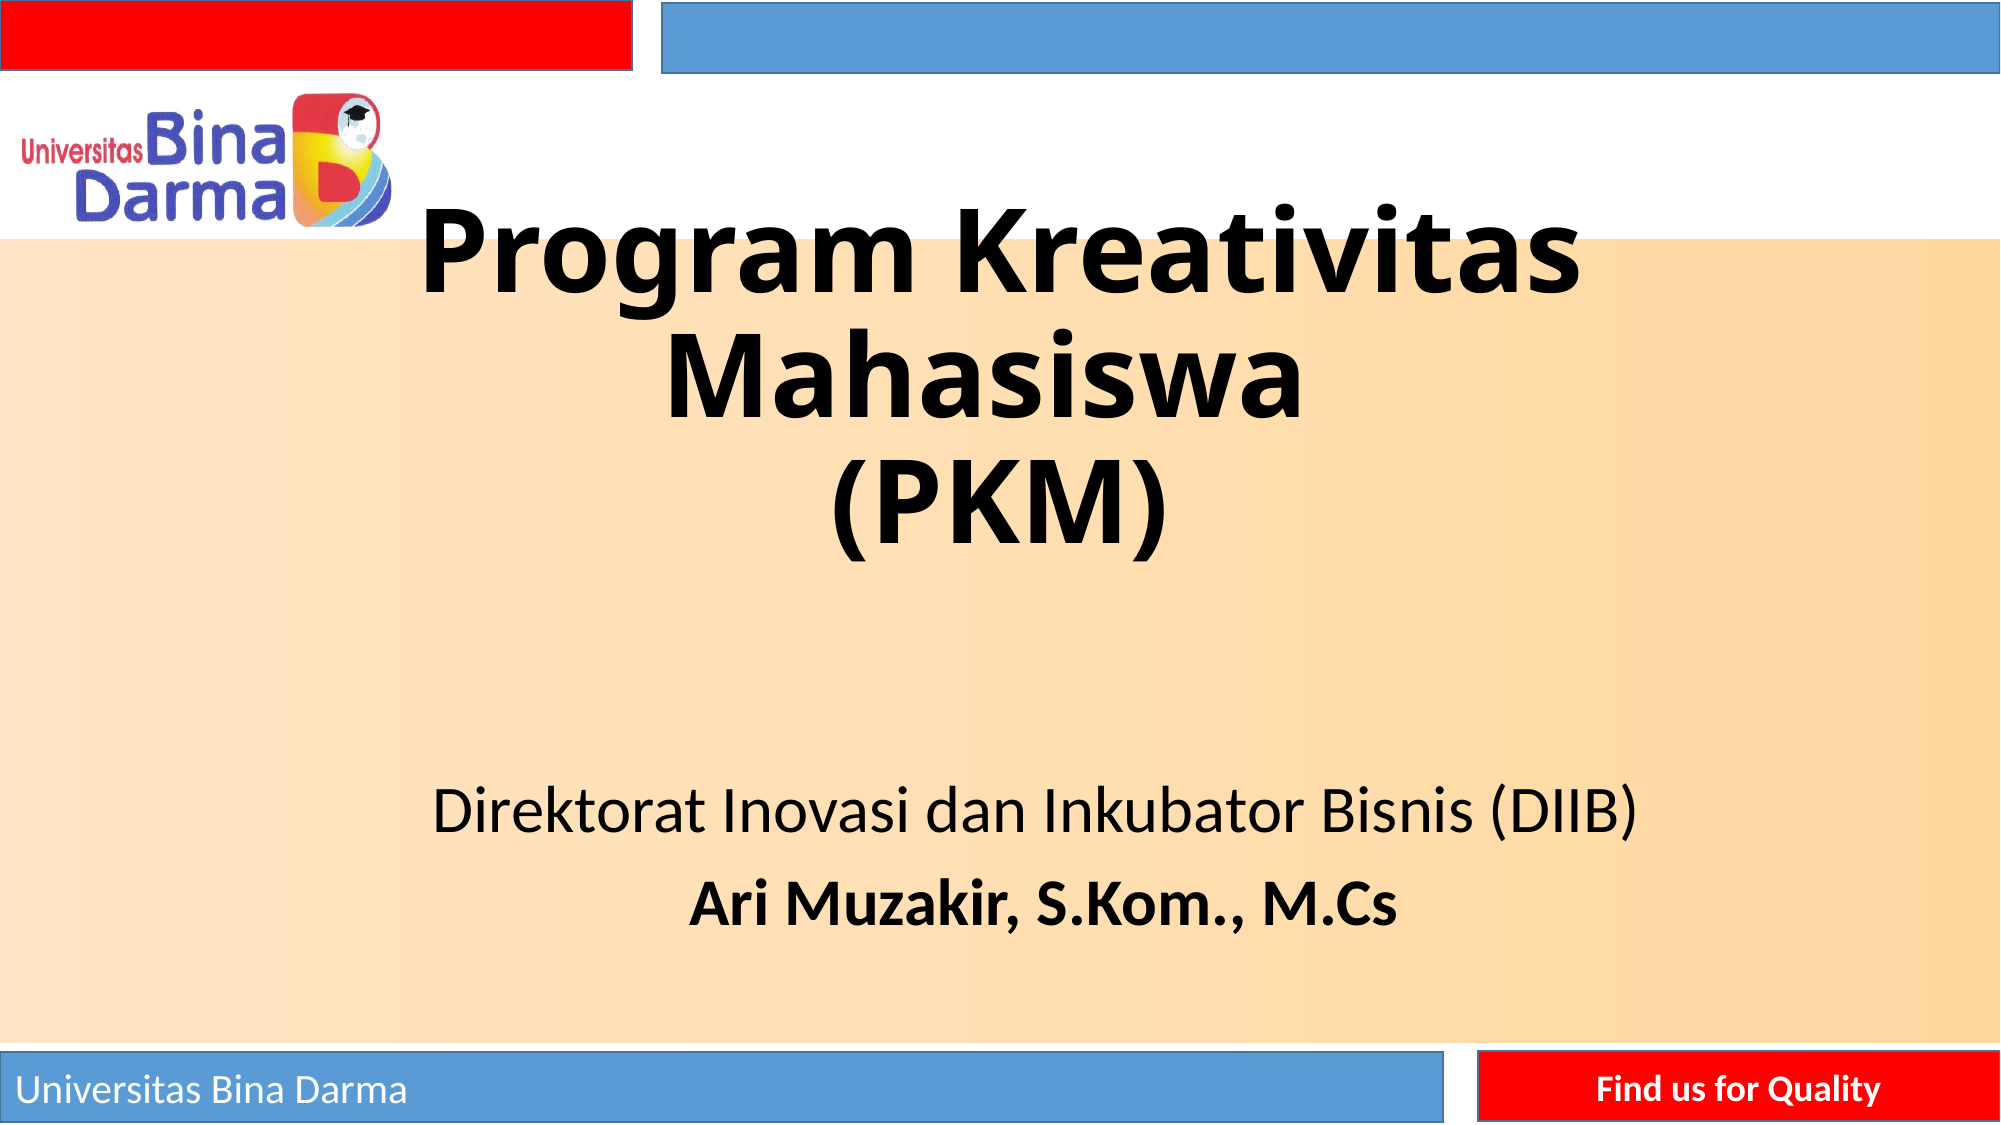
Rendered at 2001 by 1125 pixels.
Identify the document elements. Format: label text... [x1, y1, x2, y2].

picture [17, 89, 393, 231]
subtitle Direktorat Inovasi dan Inkubator Bisnis (DIIB) Ari Muzakir, S.Kom., M.Cs [249, 767, 1839, 941]
title Program Kreativitas Mahasiswa (PKM) [249, 184, 1750, 576]
